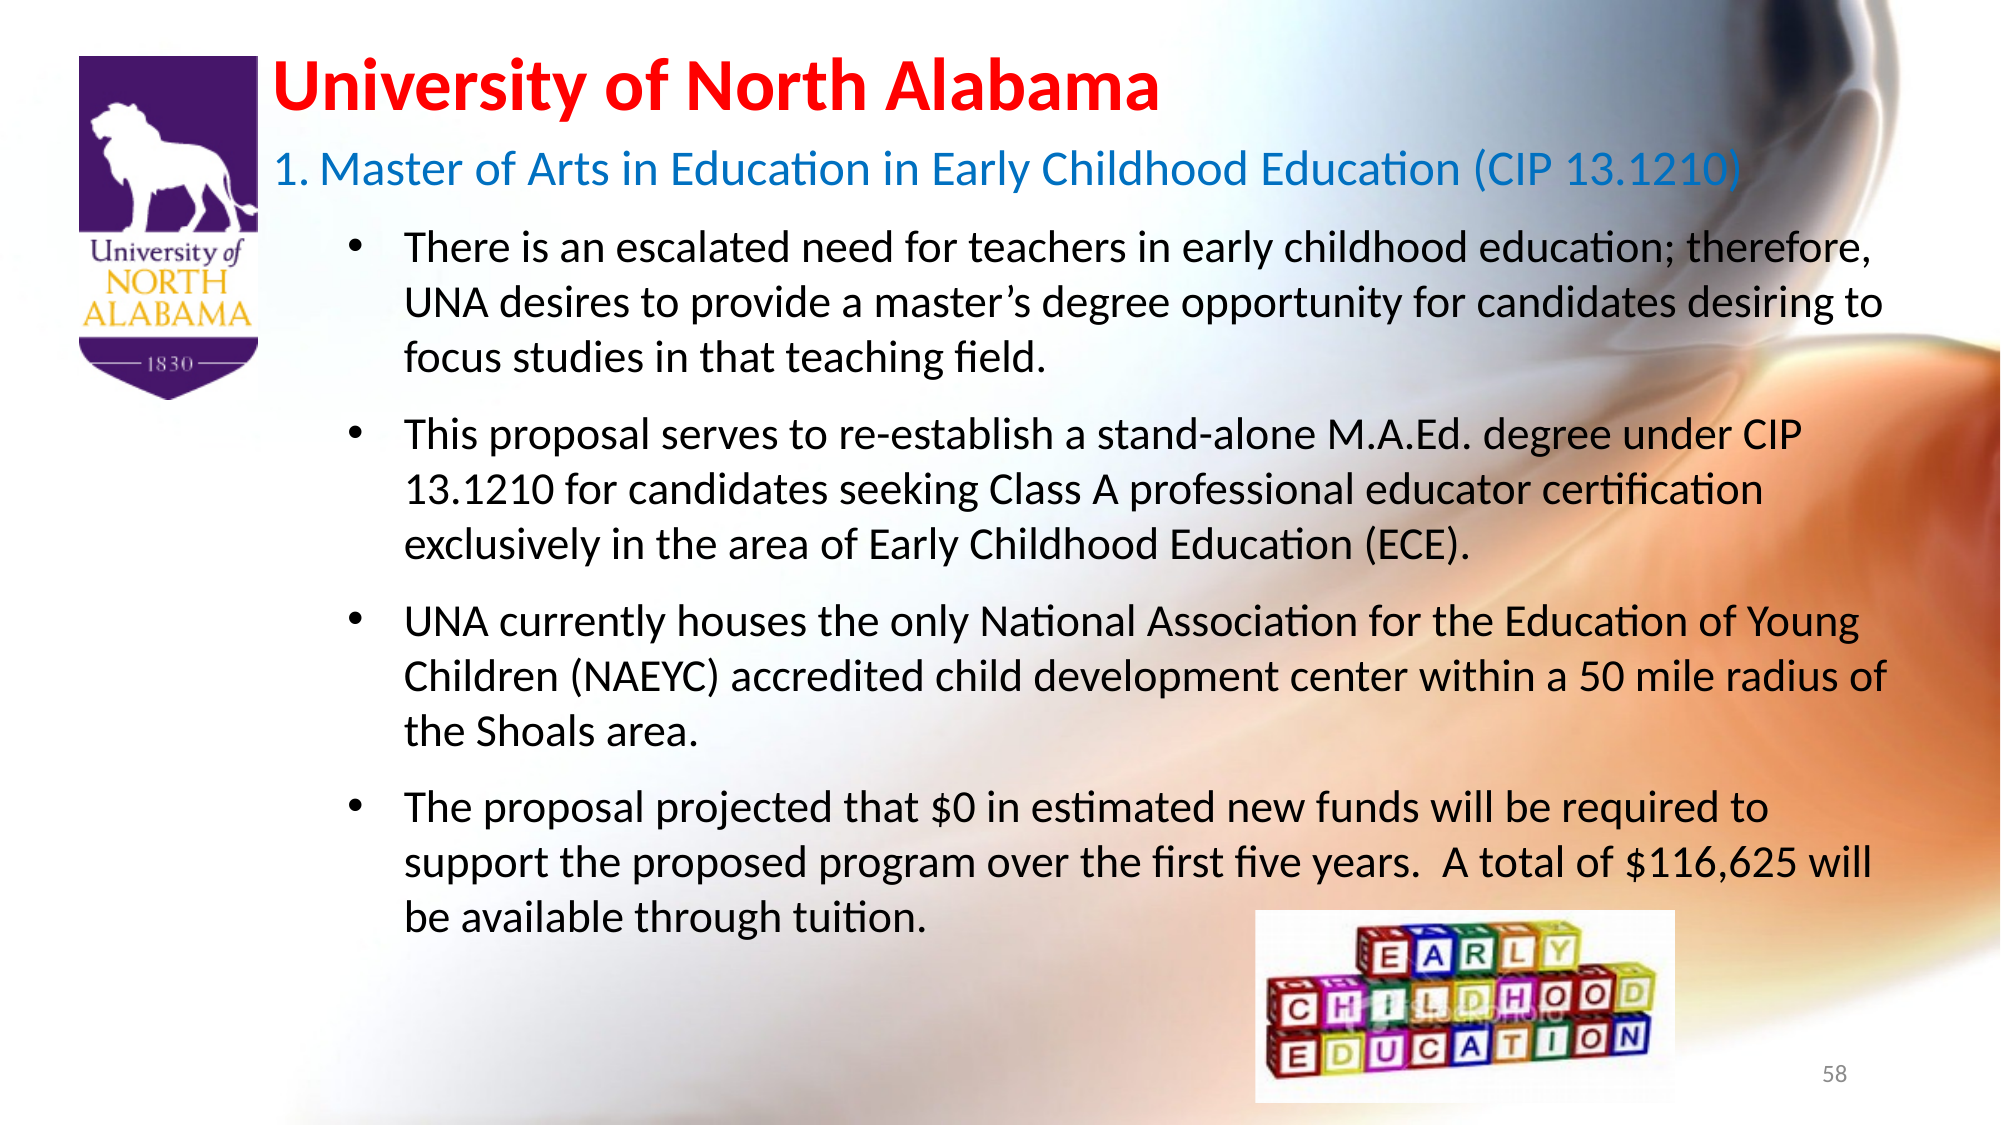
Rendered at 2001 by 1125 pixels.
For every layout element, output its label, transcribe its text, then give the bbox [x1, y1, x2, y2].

picture [0, 0, 2001, 1125]
text_box University of North Alabama Master of Arts in Education in Early Childhood Education (CIP 13.1210) There is an escalated need for teachers in early childhood education; therefore, UNA desires to provide a master’s degree opportunity for candidates desiring to focus studies in that teaching field. This proposal serves to re-establish a stand-alone M.A.Ed. degree under CIP 13.1210 for candidates seeking Class A professional educator certification exclusively in the area of Early Childhood Education (ECE). UNA currently houses the only National Association for the Education of Young Children (NAEYC) accredited child development center within a 50 mile radius of the Shoals area. The proposal projected that $0 in estimated new funds will be required to support the proposed program over the first five years. A total of $116,625 will be available through tuition. [257, 28, 1935, 950]
slide_number 58 [1675, 1042, 1863, 1103]
